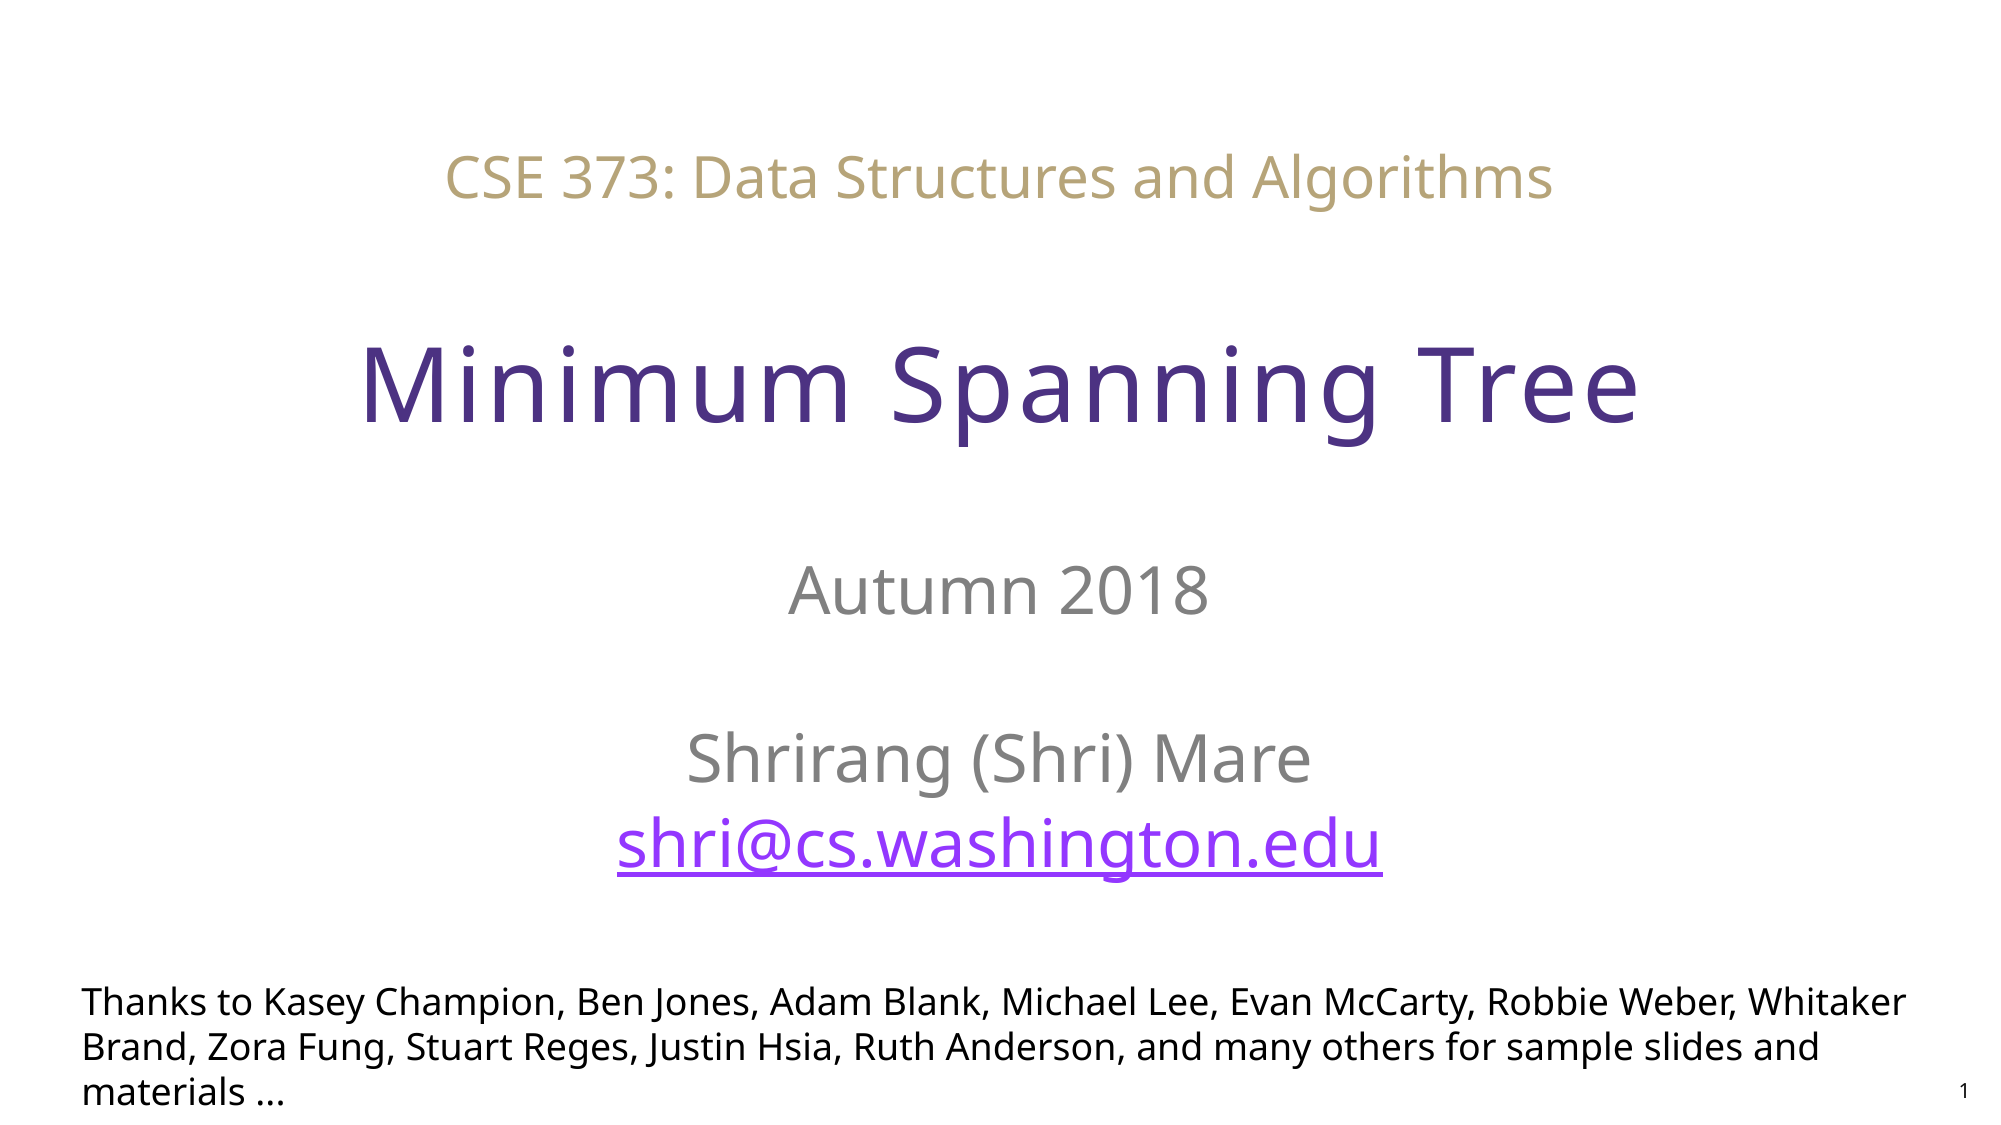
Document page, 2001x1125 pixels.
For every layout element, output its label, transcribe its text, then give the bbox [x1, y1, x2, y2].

slide_number 1 [1916, 1069, 1986, 1115]
title Minimum Spanning Tree [0, 272, 2000, 513]
text_box Thanks to Kasey Champion, Ben Jones, Adam Blank, Michael Lee, Evan McCarty, Robbie Weber, Whitaker Brand, Zora Fung, Stuart Reges, Justin Hsia, Ruth Anderson, and many others for sample slides and materials ... [66, 970, 1934, 1121]
text_box Autumn 2018 Shrirang (Shri) Mare shri@cs.washington.edu [0, 539, 2000, 900]
subtitle CSE 373: Data Structures and Algorithms [0, 105, 2000, 247]
